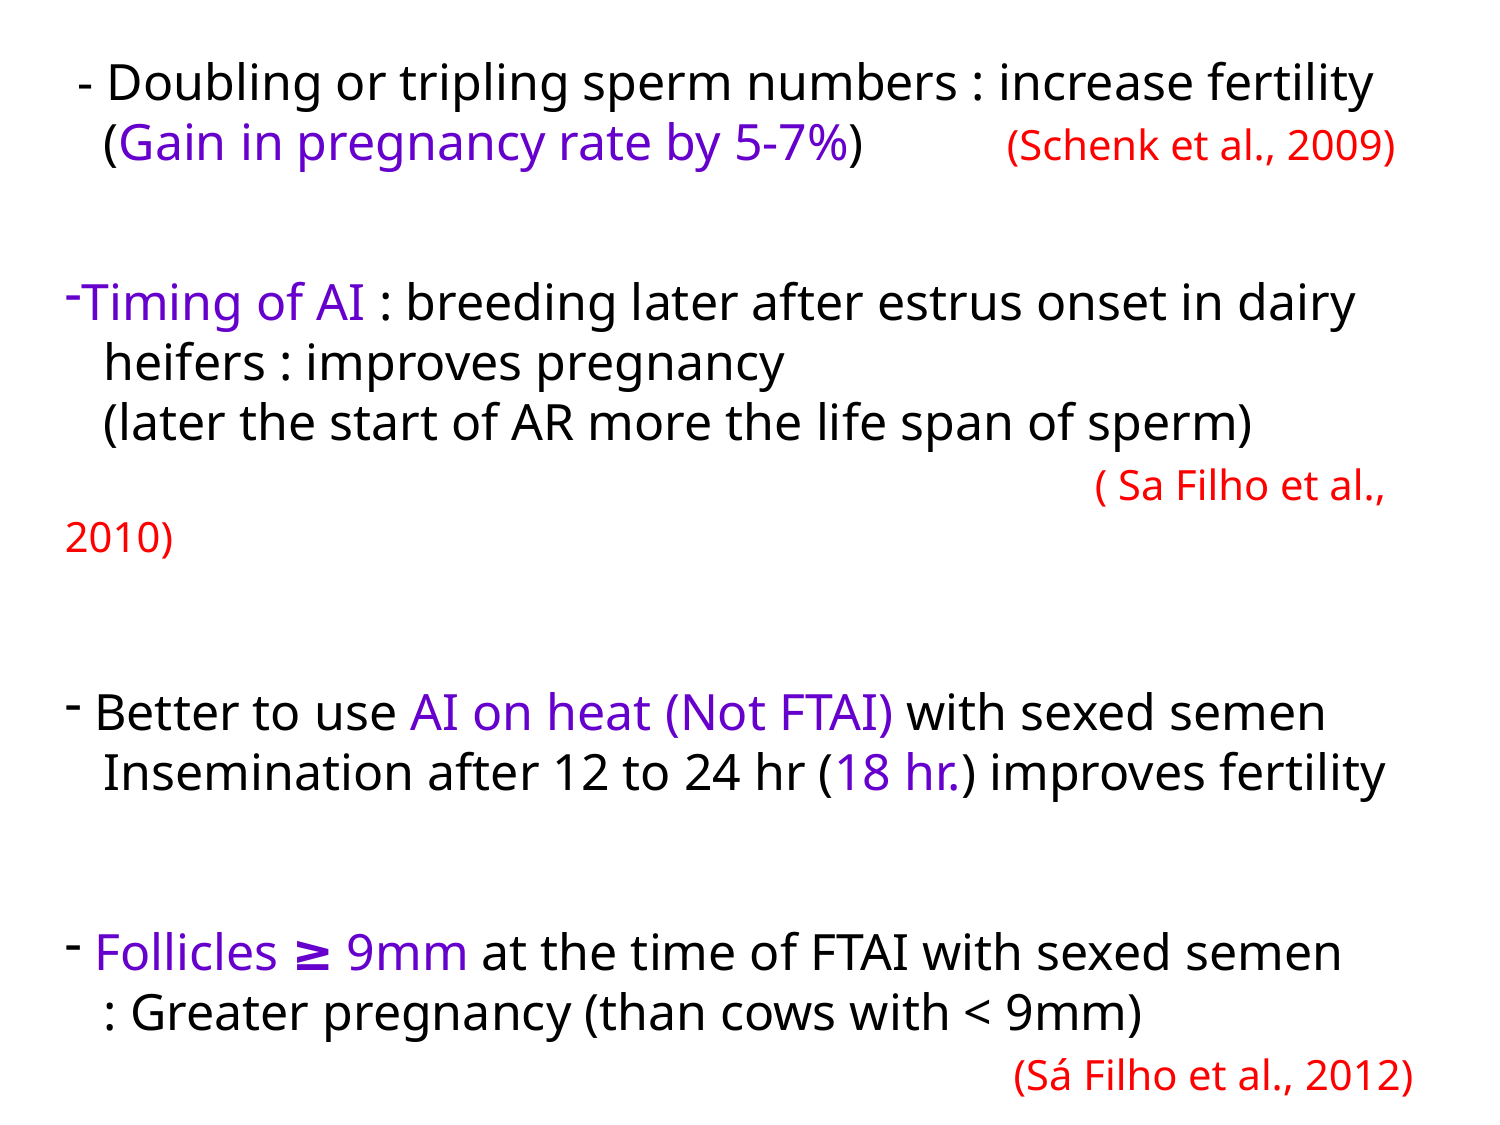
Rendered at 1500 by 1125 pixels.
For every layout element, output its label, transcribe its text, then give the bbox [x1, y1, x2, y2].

text_box - Doubling or tripling sperm numbers : increase fertility (Gain in pregnancy rate by 5-7%) (Schenk et al., 2009) Timing of AI : breeding later after estrus onset in dairy heifers : improves pregnancy (later the start of AR more the life span of sperm) ( Sa Filho et al., 2010) Better to use AI on heat (Not FTAI) with sexed semen Insemination after 12 to 24 hr (18 hr.) improves fertility Follicles ≥ 9mm at the time of FTAI with sexed semen : Greater pregnancy (than cows with < 9mm) (Sá Filho et al., 2012) [49, 43, 1463, 1125]
